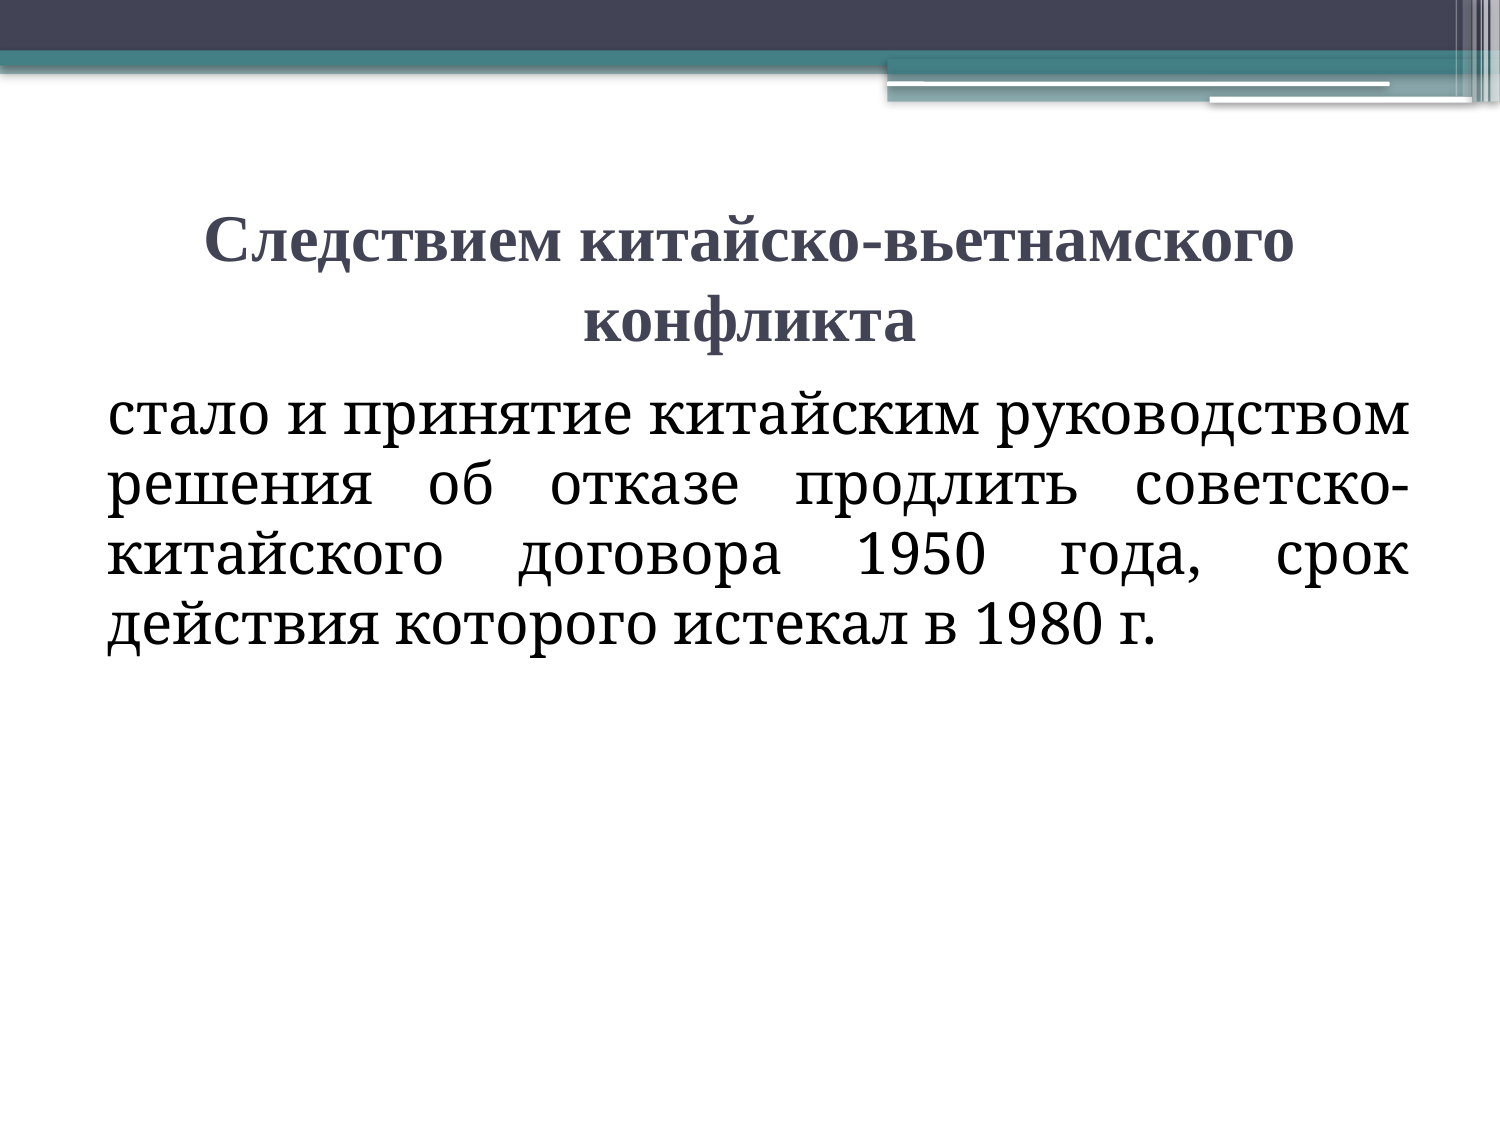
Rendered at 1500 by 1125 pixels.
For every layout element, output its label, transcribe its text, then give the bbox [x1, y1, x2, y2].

title Следствием китайско-вьетнамского конфликта [75, 187, 1425, 363]
list стало и принятие китайским руководством решения об отказе продлить советско-китайского договора 1950 года, срок действия которого истекал в 1980 г. [75, 368, 1425, 1079]
